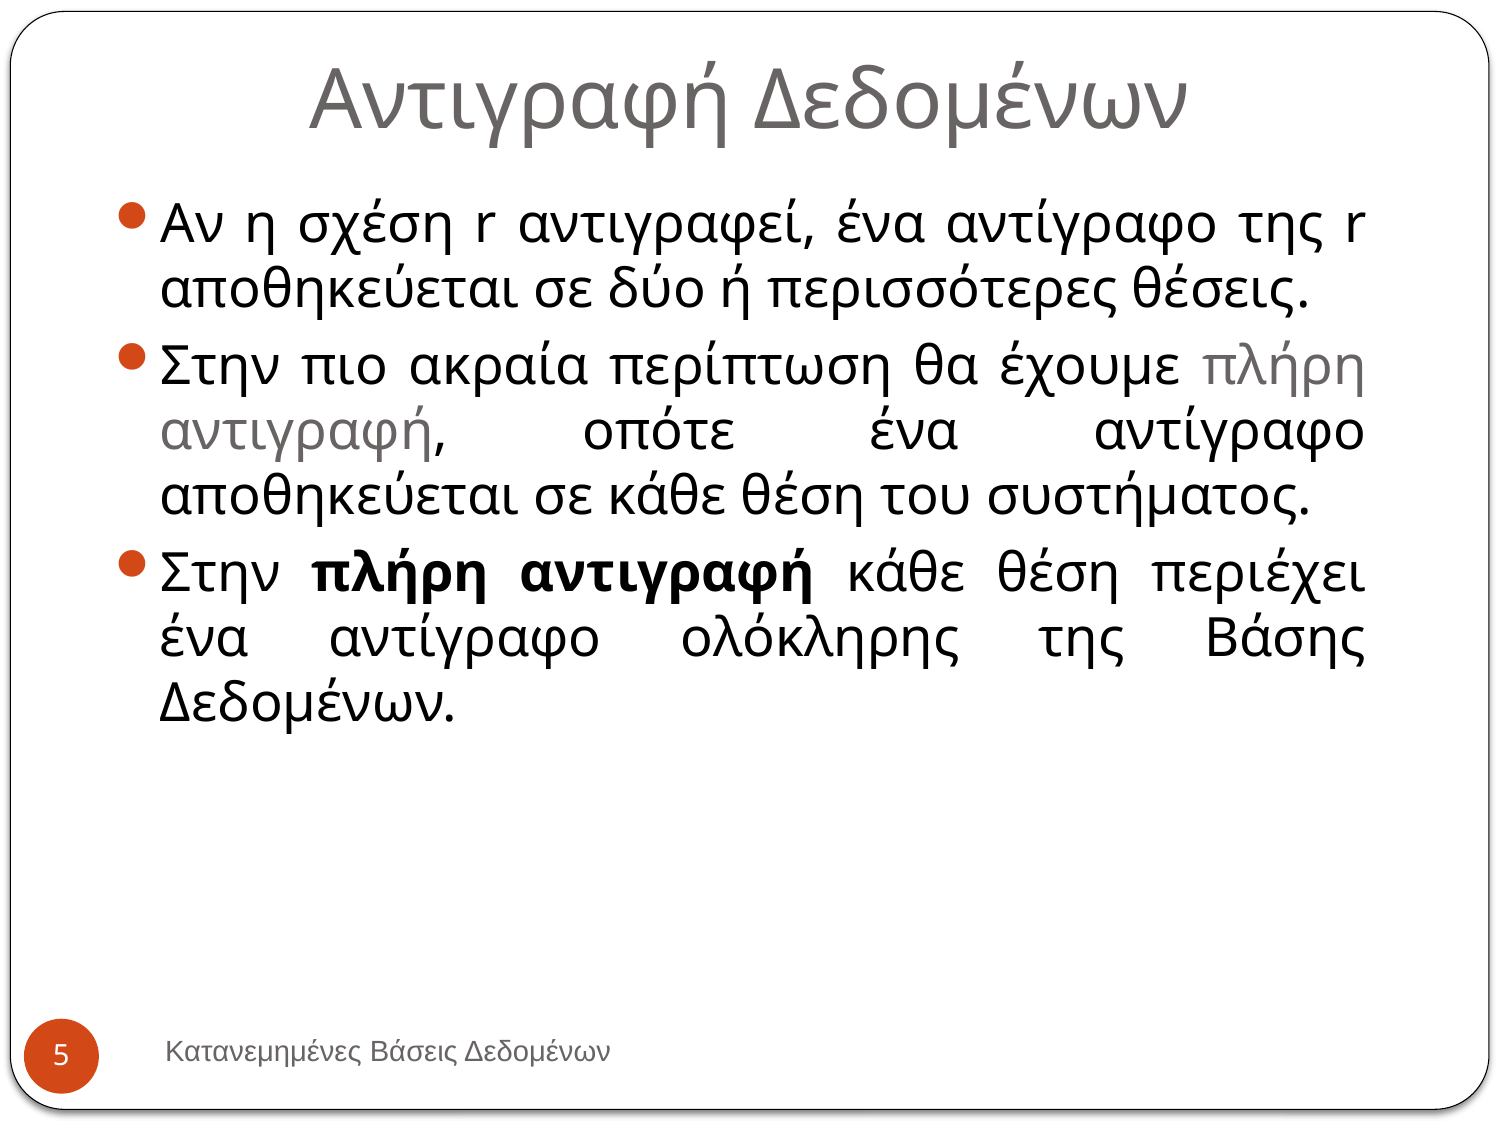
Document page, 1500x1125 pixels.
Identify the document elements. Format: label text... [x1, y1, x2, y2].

footer Κατανεμημένες Βάσεις Δεδομένων [150, 1012, 800, 1088]
title Αντιγραφή Δεδομένων [112, 35, 1388, 161]
list Αν η σχέση r αντιγραφεί, ένα αντίγραφο της r αποθηκεύεται σε δύο ή περισσότερες θέσεις. Στην πιο ακραία περίπτωση θα έχουμε πλήρη αντιγραφή, οπότε ένα αντίγραφο αποθηκεύεται σε κάθε θέση του συστήματος. Στην πλήρη αντιγραφή κάθε θέση περιέχει ένα αντίγραφο ολόκληρης της Βάσης Δεδομένων. [99, 180, 1383, 954]
slide_number 5 [23, 1018, 99, 1094]
